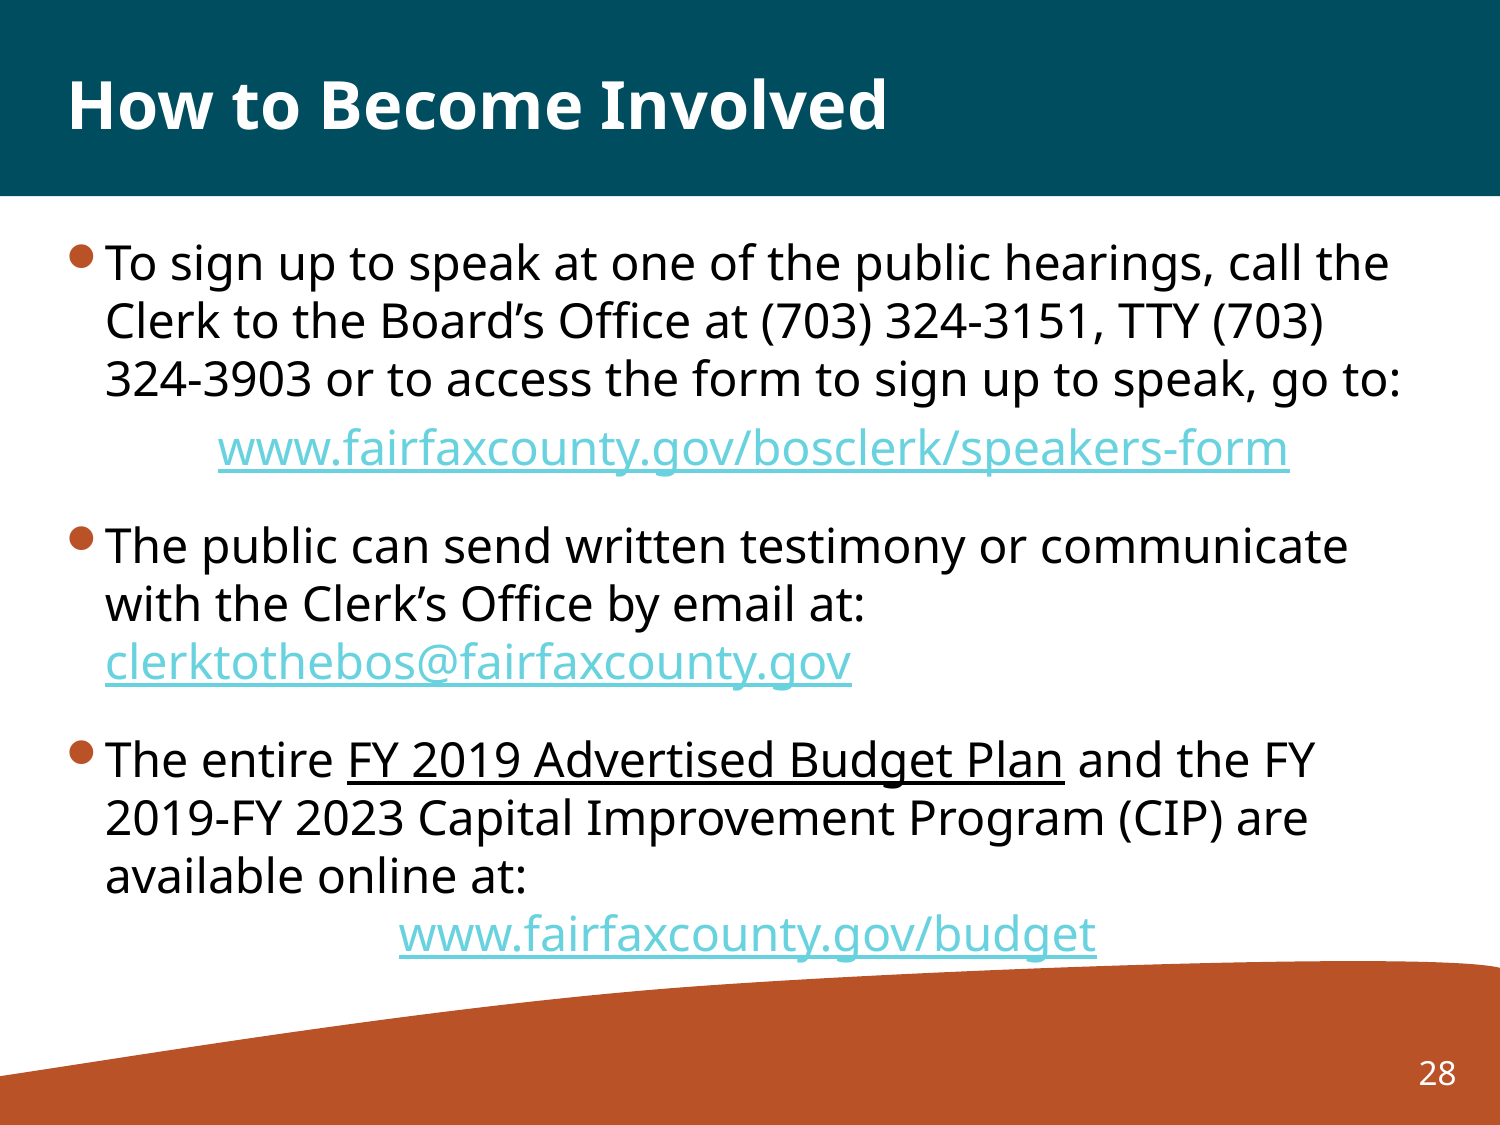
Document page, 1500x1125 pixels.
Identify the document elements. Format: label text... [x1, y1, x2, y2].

list To sign up to speak at one of the public hearings, call the Clerk to the Board’s Office at (703) 324-3151, TTY (703) 324-3903 or to access the form to sign up to speak, go to: www.fairfaxcounty.gov/bosclerk/speakers-form The public can send written testimony or communicate with the Clerk’s Office by email at: clerktothebos@fairfaxcounty.gov The entire FY 2019 Advertised Budget Plan and the FY 2019-FY 2023 Capital Improvement Program (CIP) are available online at: www.fairfaxcounty.gov/budget [51, 224, 1445, 990]
title How to Become Involved [51, 31, 1445, 175]
slide_number 28 [1400, 1050, 1475, 1100]
